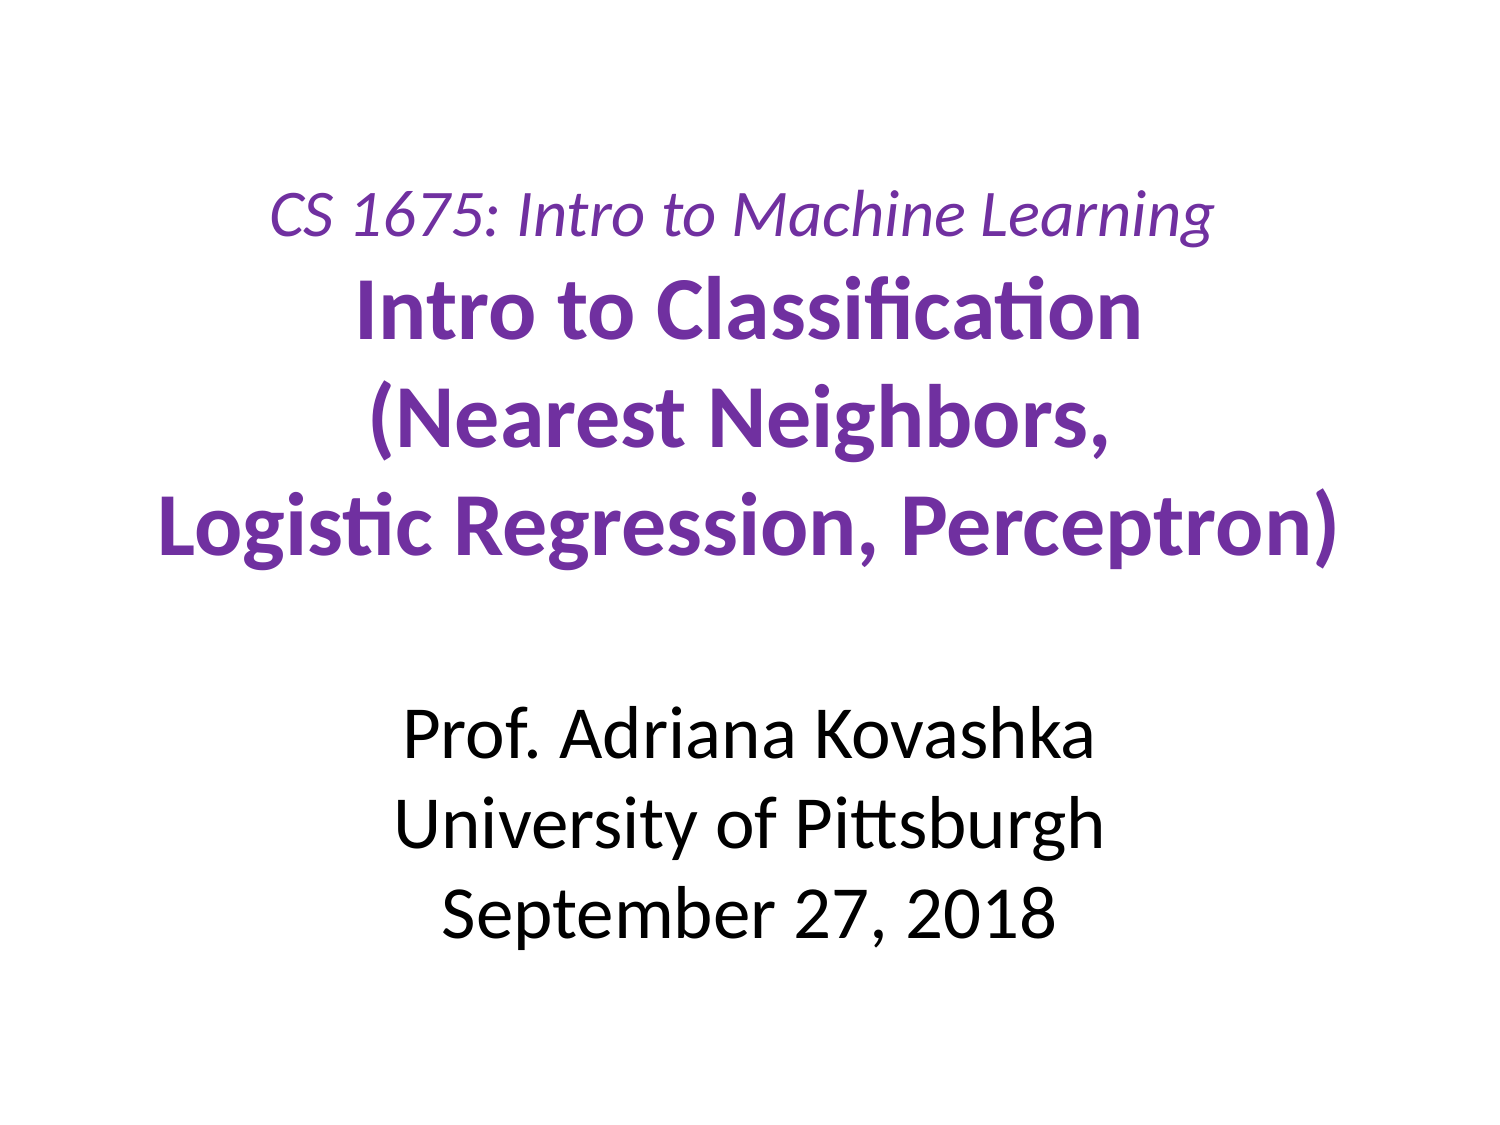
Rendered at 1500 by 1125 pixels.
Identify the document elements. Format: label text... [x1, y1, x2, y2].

subtitle Prof. Adriana Kovashka University of Pittsburgh September 27, 2018 [225, 676, 1275, 1027]
title CS 1675: Intro to Machine Learning Intro to Classification (Nearest Neighbors, Logistic Regression, Perceptron) [0, 159, 1500, 585]
